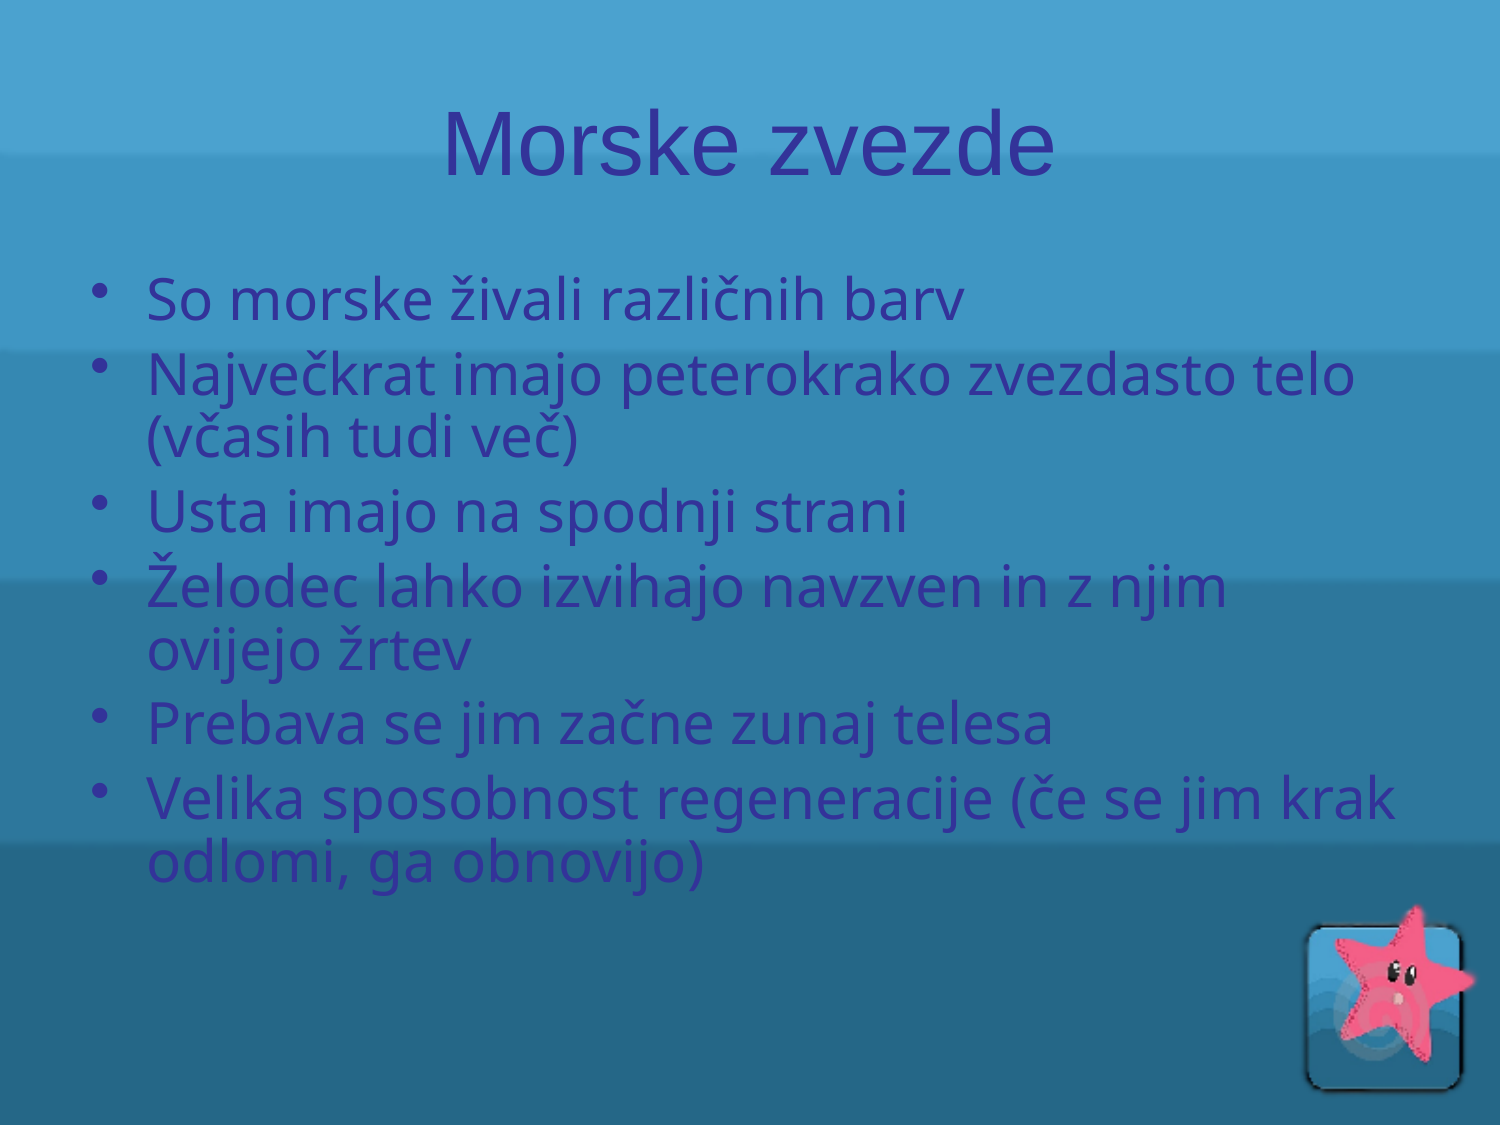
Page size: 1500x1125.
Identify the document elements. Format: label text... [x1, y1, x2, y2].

list So morske živali različnih barv Največkrat imajo peterokrako zvezdasto telo (včasih tudi več) Usta imajo na spodnji strani Želodec lahko izvihajo navzven in z njim ovijejo žrtev Prebava se jim začne zunaj telesa Velika sposobnost regeneracije (če se jim krak odlomi, ga obnovijo) [75, 262, 1425, 1005]
picture [0, 0, 1500, 1125]
title Morske zvezde [75, 45, 1425, 233]
